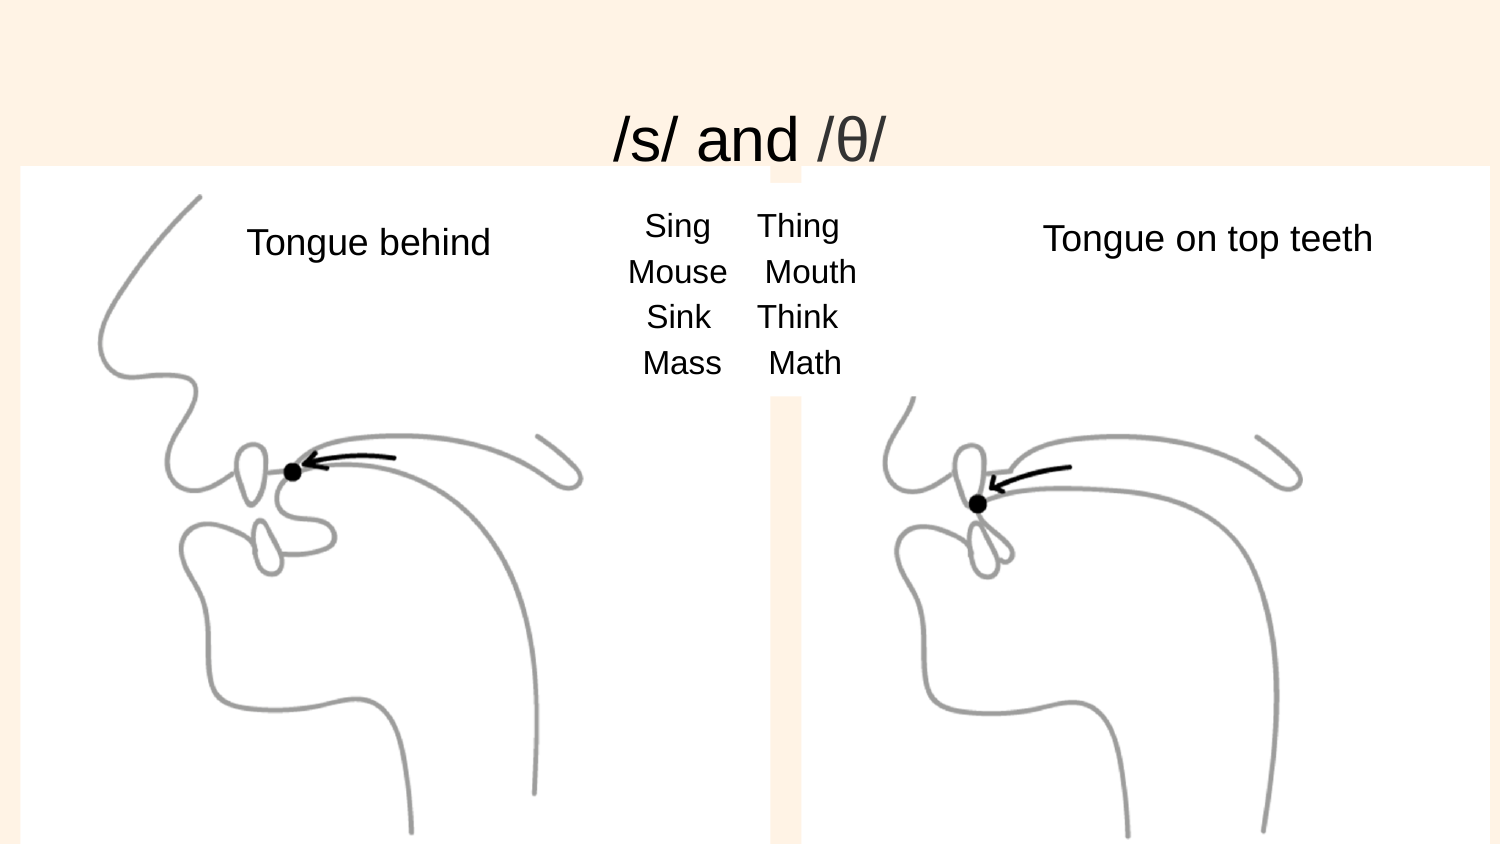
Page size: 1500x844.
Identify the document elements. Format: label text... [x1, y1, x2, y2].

text_box Sing Thing Mouse Mouth Sink Think Mass Math [774, 182, 795, 397]
picture [801, 166, 1491, 844]
picture [20, 166, 771, 844]
title /s/ and /θ/ [51, 72, 1449, 167]
